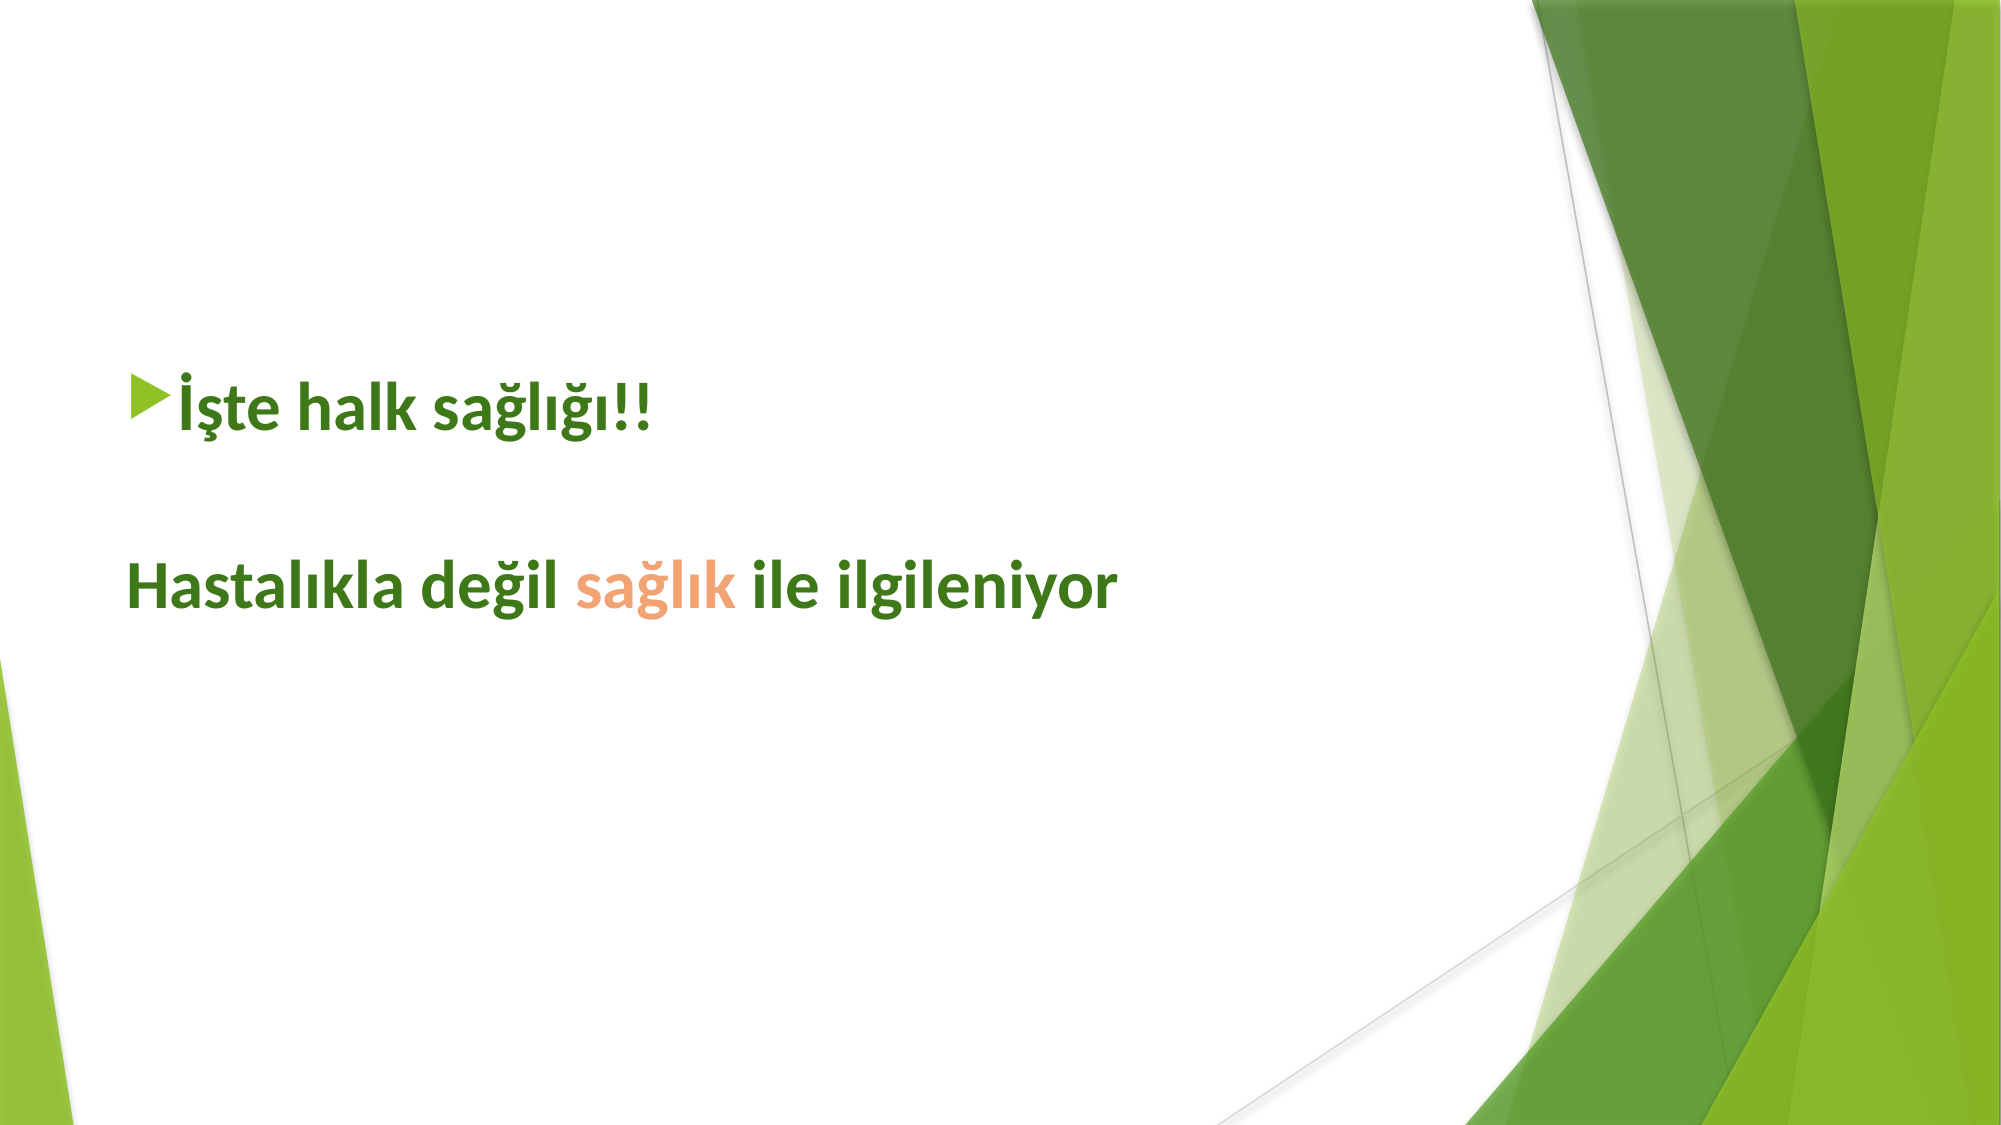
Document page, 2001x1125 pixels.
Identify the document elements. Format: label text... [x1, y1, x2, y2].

list İşte halk sağlığı!! Hastalıkla değil sağlık ile ilgileniyor [111, 354, 1522, 992]
